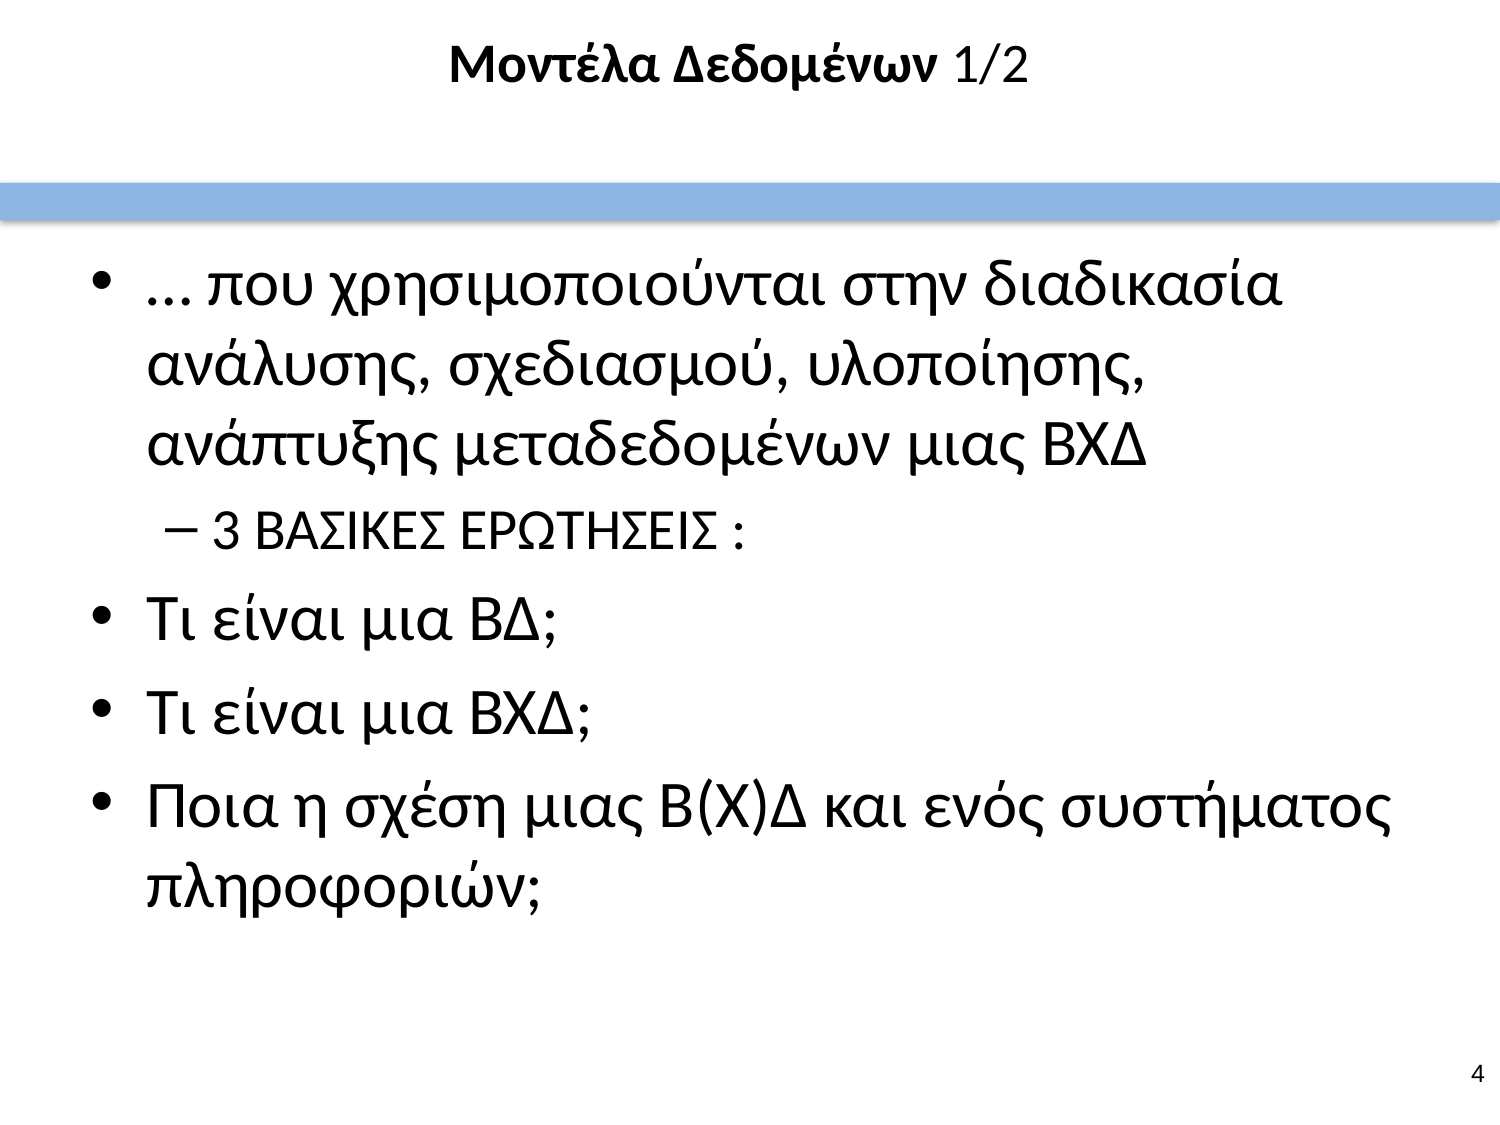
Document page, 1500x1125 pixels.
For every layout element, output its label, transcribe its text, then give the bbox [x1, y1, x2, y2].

list … που χρησιμοποιούνται στην διαδικασία ανάλυσης, σχεδιασμού, υλοποίησης, ανάπτυξης μεταδεδομένων μιας ΒΧΔ 3 ΒΑΣΙΚΕΣ ΕΡΩΤΗΣΕΙΣ : Τι είναι μια ΒΔ; Τι είναι μια ΒΧΔ; Ποια η σχέση μιας Β(Χ)Δ και ενός συστήματος πληροφοριών; [75, 231, 1425, 1024]
title Μοντέλα Δεδομένων 1/2 [76, 19, 1427, 169]
slide_number 3 [1309, 1042, 1500, 1103]
